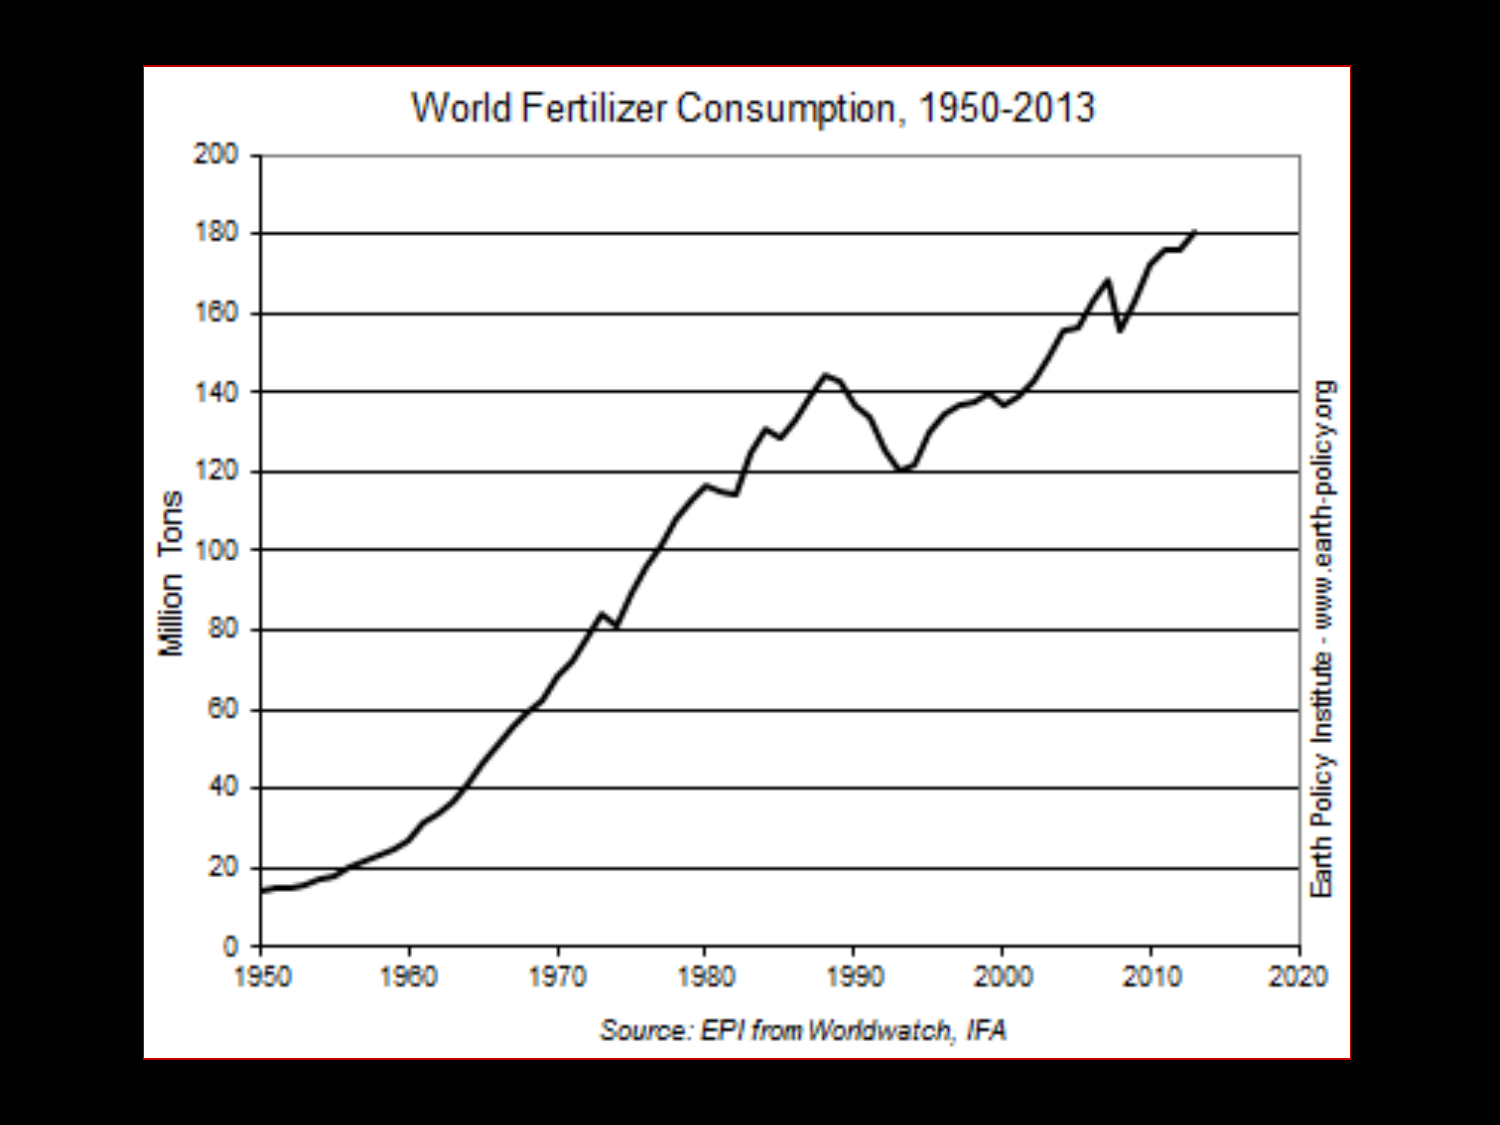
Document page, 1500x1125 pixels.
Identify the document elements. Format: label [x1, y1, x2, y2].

picture [143, 66, 1351, 1059]
